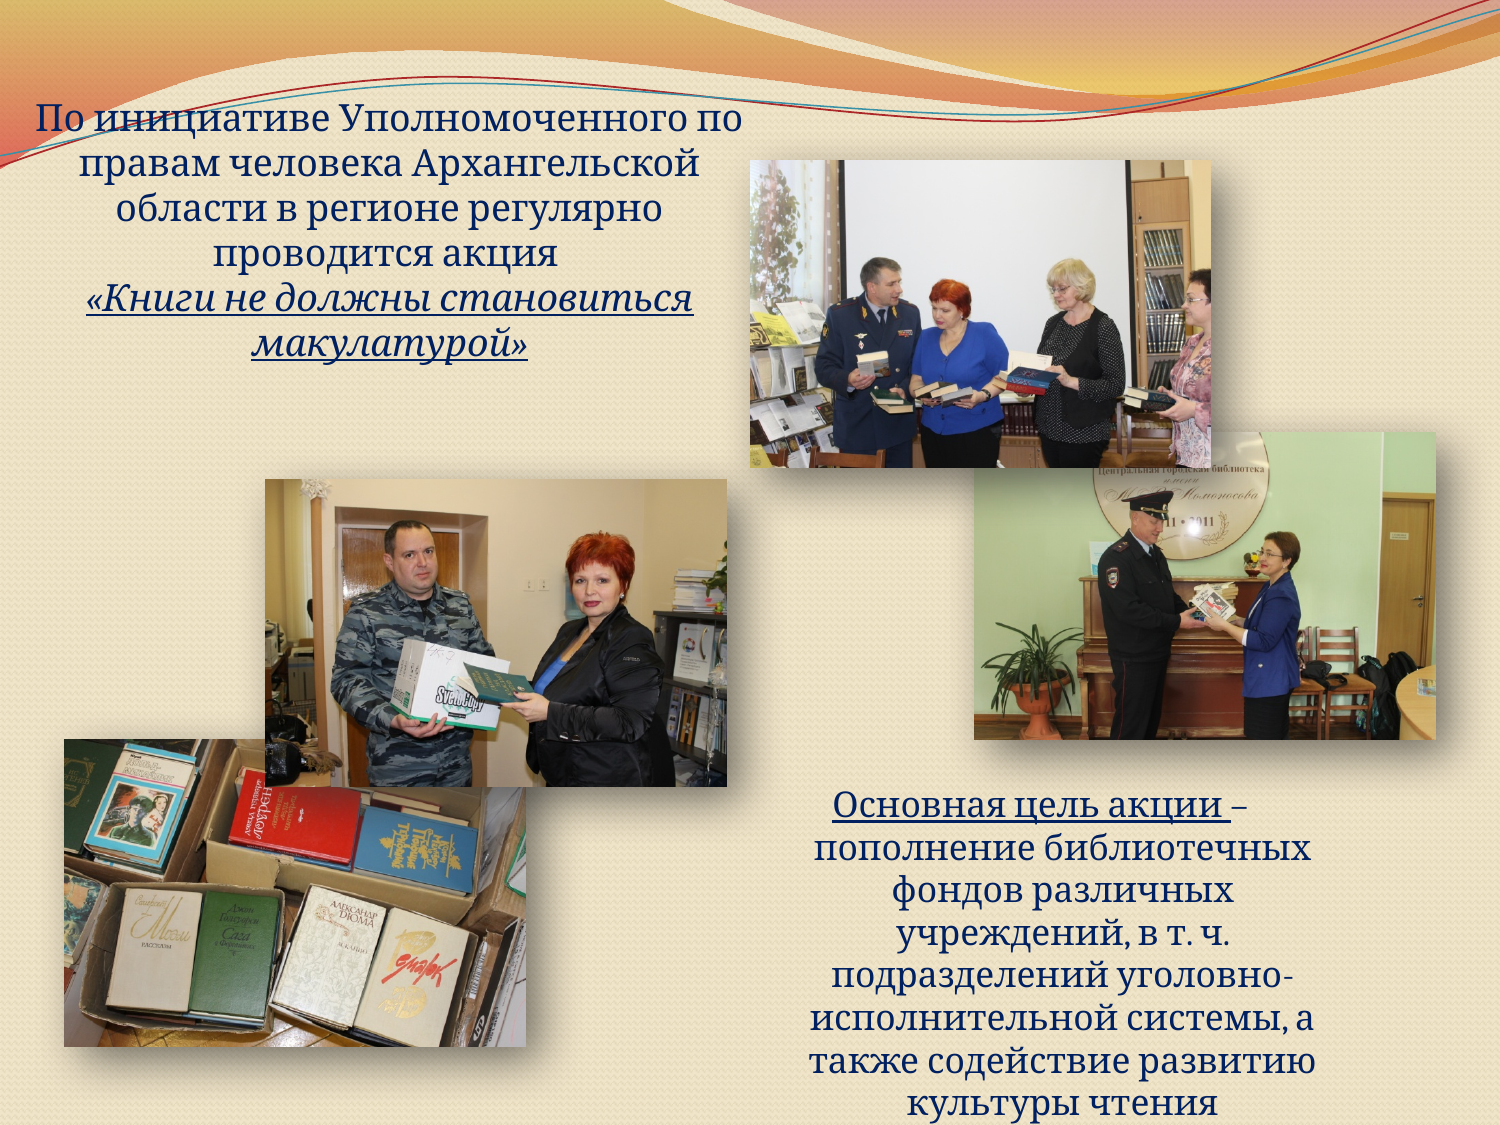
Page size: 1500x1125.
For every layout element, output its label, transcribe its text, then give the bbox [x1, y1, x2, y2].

list Основная цель акции – пополнение библиотечных фондов различных учреждений, в т. ч. подразделений уголовно-исполнительной системы, а также содействие развитию культуры чтения [726, 775, 1355, 1106]
picture [265, 479, 727, 788]
title По инициативе Уполномоченного по правам человека Архангельской области в регионе регулярно проводится акция «Книги не должны становиться макулатурой» [29, 90, 750, 409]
picture [974, 432, 1436, 740]
picture [749, 160, 1211, 469]
picture [64, 739, 526, 1048]
